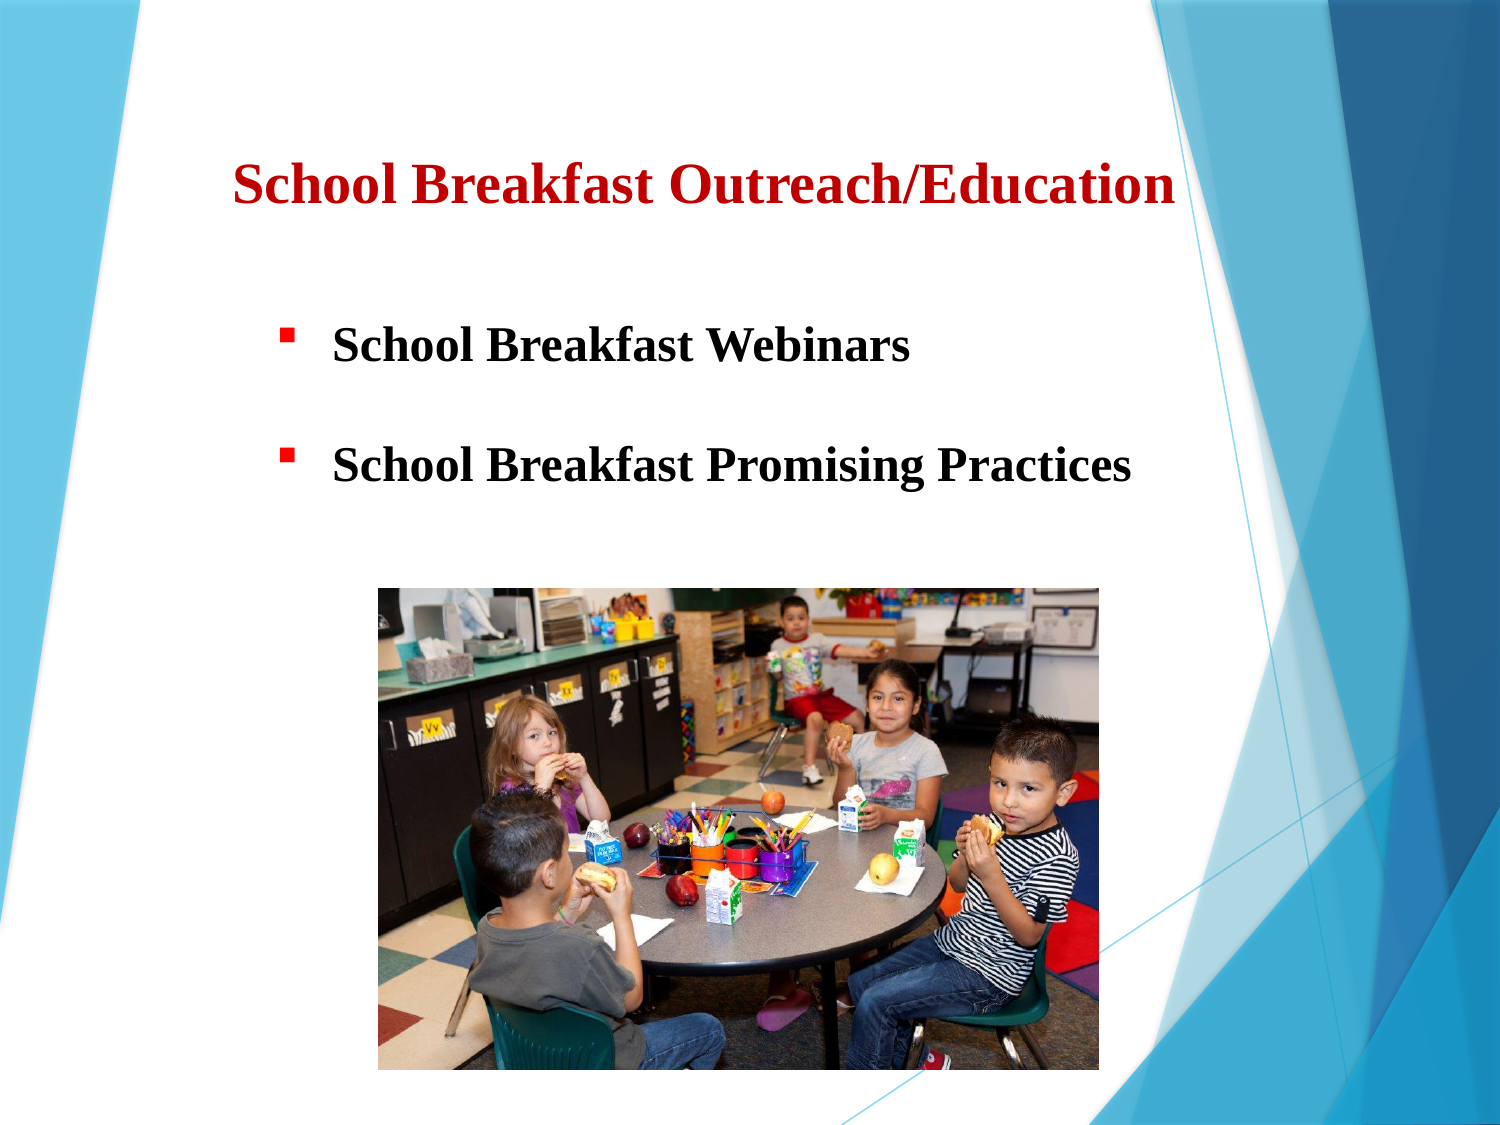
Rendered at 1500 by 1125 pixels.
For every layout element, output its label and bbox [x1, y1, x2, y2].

picture [377, 588, 1099, 1071]
text_box [79, 112, 1421, 1013]
text_box [104, 137, 1446, 1038]
